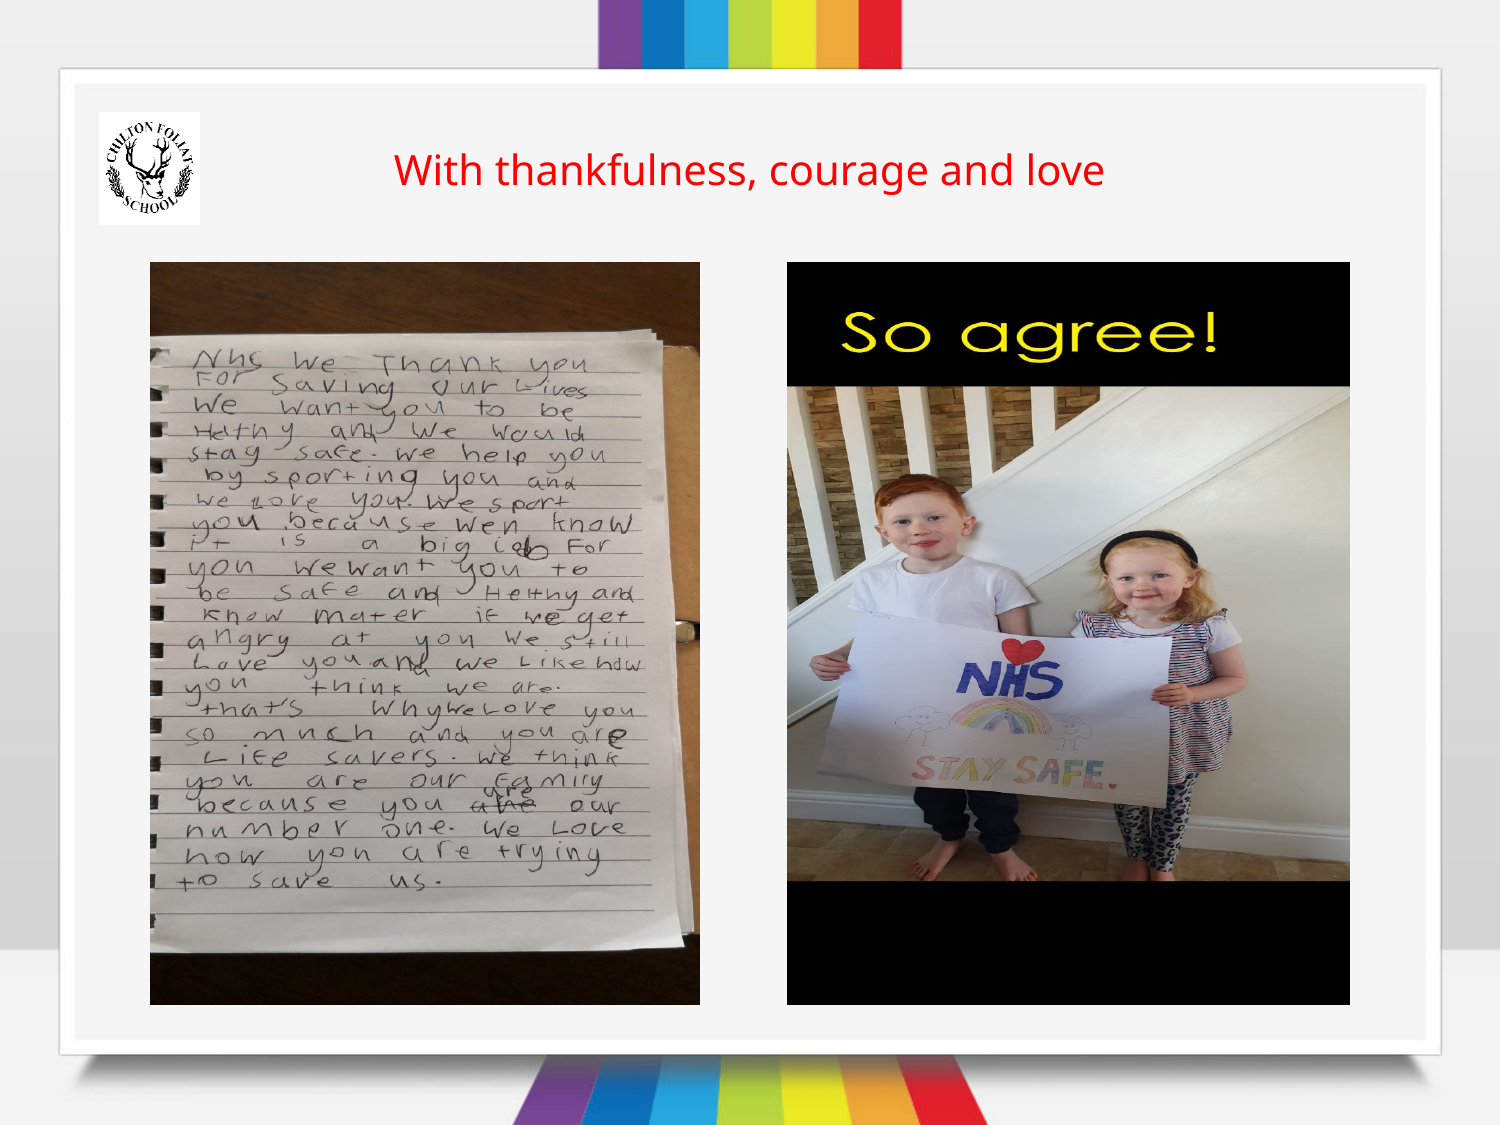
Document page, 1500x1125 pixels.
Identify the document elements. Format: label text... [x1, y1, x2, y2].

title With thankfulness, courage and love [97, 99, 1403, 238]
picture [0, 0, 1500, 1125]
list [149, 262, 701, 1006]
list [787, 262, 1351, 1006]
